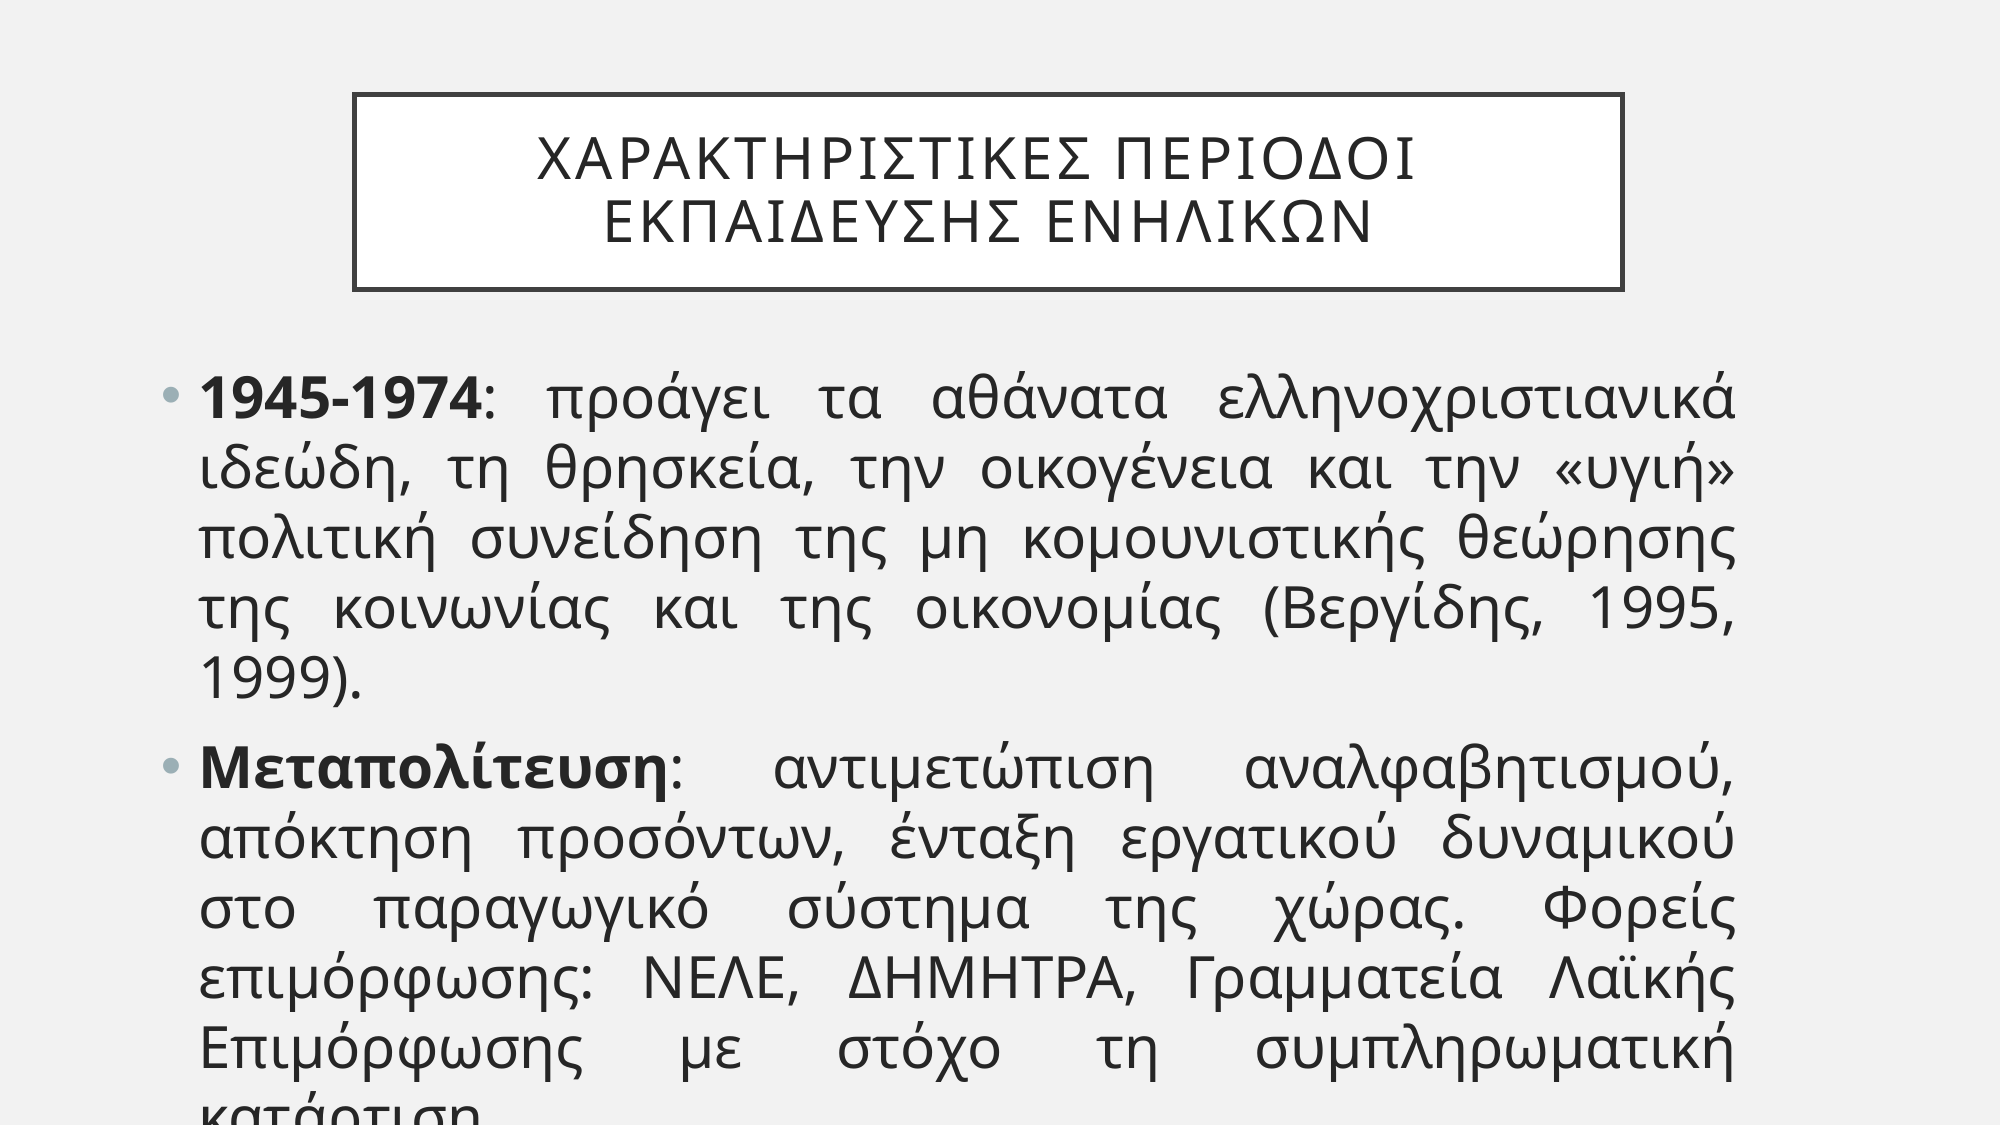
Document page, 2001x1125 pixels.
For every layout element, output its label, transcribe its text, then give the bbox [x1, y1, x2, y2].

list 1945-1974: προάγει τα αθάνατα ελληνοχριστιανικά ιδεώδη, τη θρησκεία, την οικογένεια και την «υγιή» πολιτική συνείδηση της μη κομουνιστικής θεώρησης της κοινωνίας και της οικονομίας (Βεργίδης, 1995, 1999). Μεταπολίτευση: αντιμετώπιση αναλφαβητισμού, απόκτηση προσόντων, ένταξη εργατικού δυναμικού στο παραγωγικό σύστημα της χώρας. Φορείς επιμόρφωσης: ΝΕΛΕ, ΔΗΜΗΤΡΑ, Γραμματεία Λαϊκής Επιμόρφωσης με στόχο τη συμπληρωματική κατάρτιση. [145, 352, 1752, 1066]
title ΧΑΡΑΚΤΗΡΙΣΤΙΚεσ περιοδοι ΕΚΠΑΙΔΕΥΣΗΣ ΕΝΗΛΙΚΩΝ [352, 92, 1625, 292]
